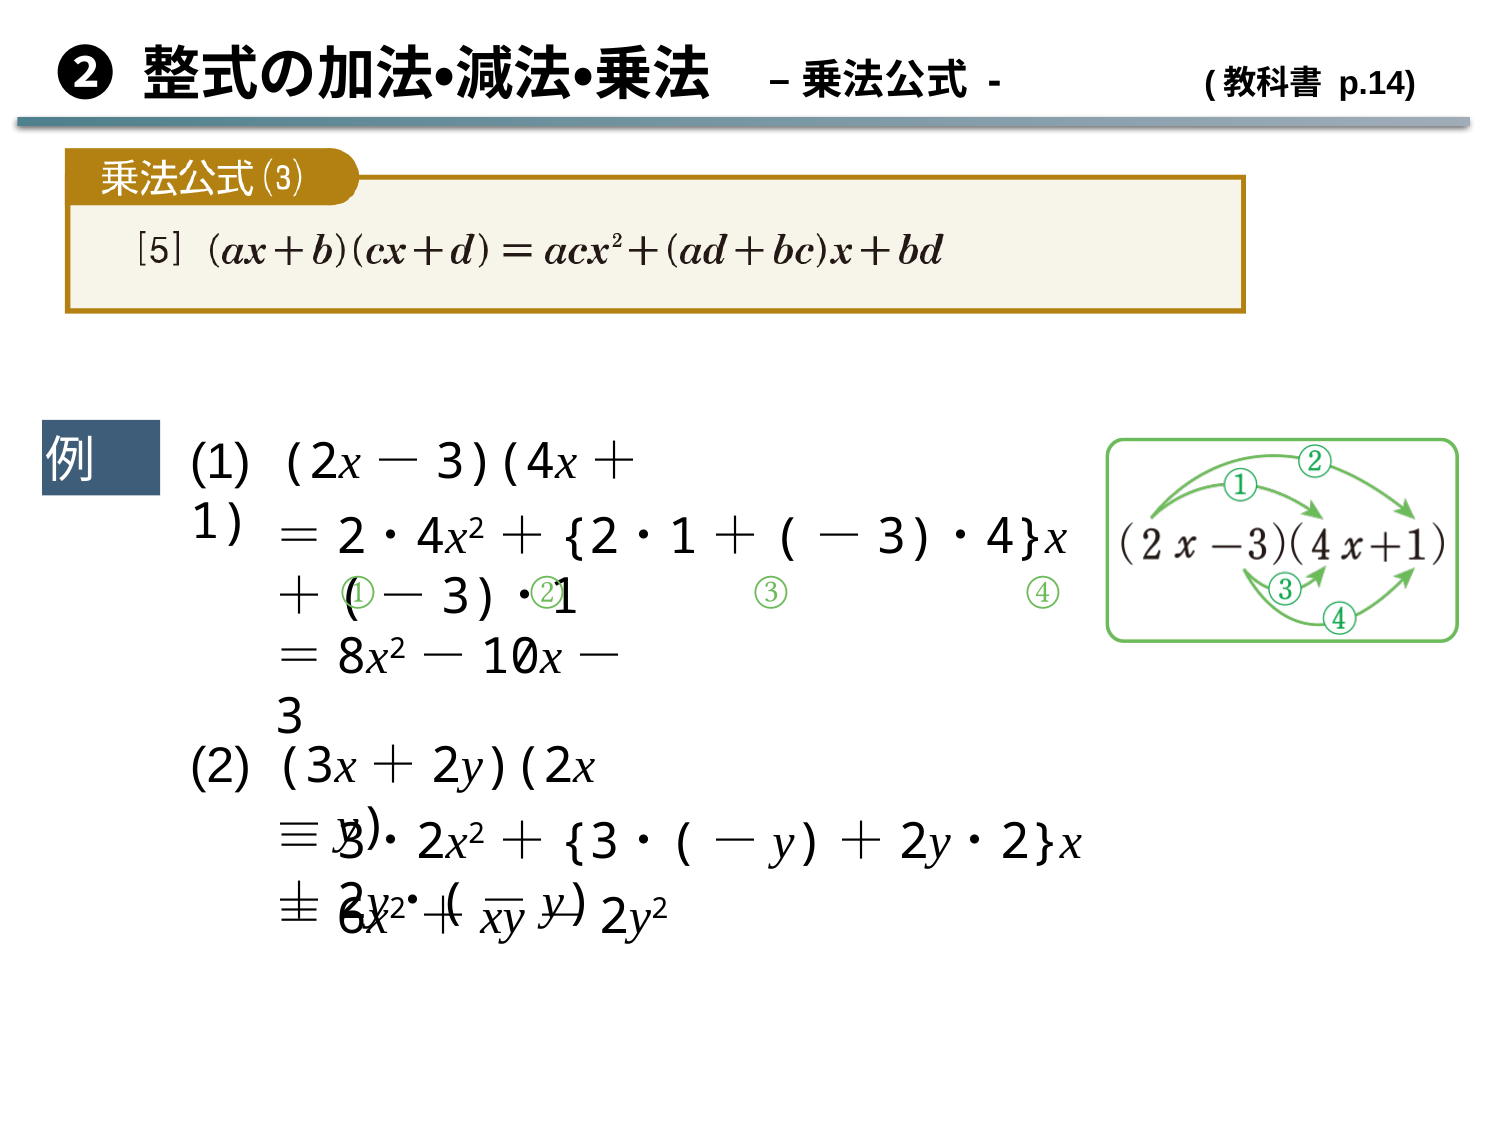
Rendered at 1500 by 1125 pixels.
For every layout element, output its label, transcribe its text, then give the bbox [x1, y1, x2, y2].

picture [1105, 437, 1459, 643]
text_box (3x＋2y)(2x－y) [259, 725, 668, 800]
text_box ② [513, 550, 585, 626]
picture [64, 148, 1247, 314]
text_box ＝8x2－10x－3 [259, 616, 644, 752]
text_box ＝6x2＋xy－2y2 [259, 876, 1140, 952]
text_box (2) [175, 725, 259, 801]
text_box ④ [1009, 550, 1081, 626]
text_box ＝3･2x2＋{3･(－y)＋2y･2}x＋2y･(－y) [259, 800, 1140, 876]
text_box ➋ 整式の加法・減法・乗法 – 乗法公式 - (教科書 p.14) [42, 13, 1436, 114]
text_box ③ [738, 550, 809, 626]
text_box ① [324, 550, 396, 626]
text_box 例12 [31, 419, 172, 555]
text_box ＝2･4x2＋{2･1＋(－3)･4}x＋(－3)･1 [259, 496, 1099, 632]
text_box (1) (2x－3)(4x＋1) [174, 420, 668, 556]
